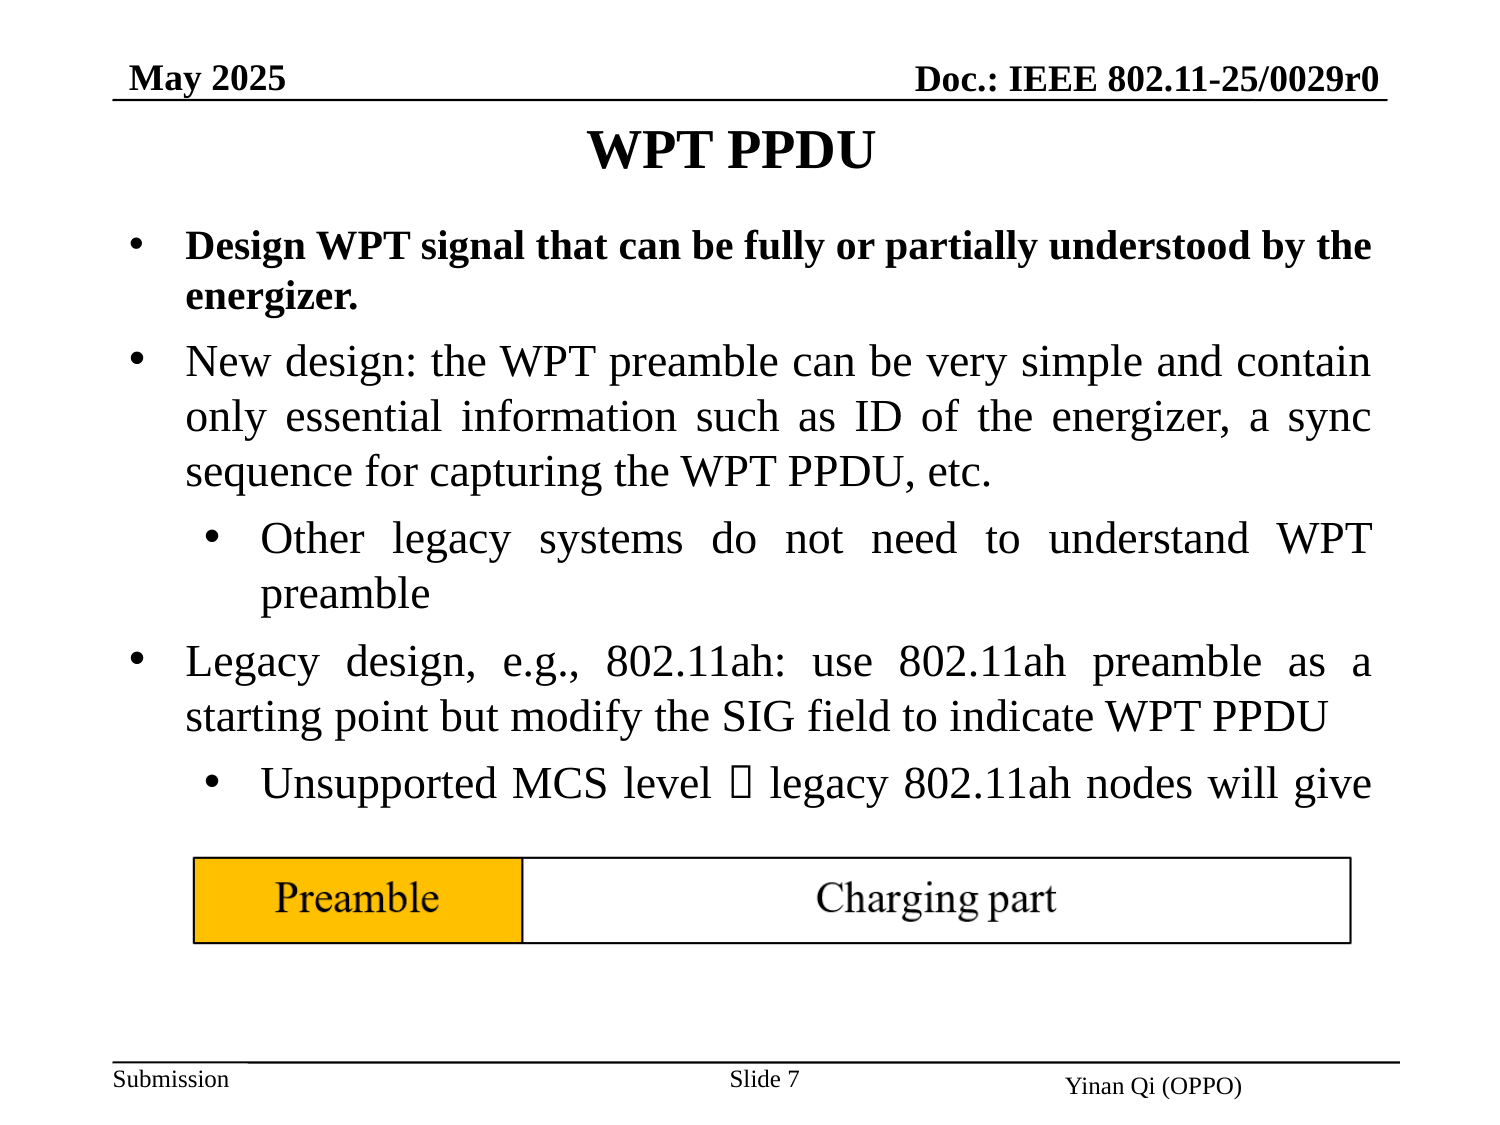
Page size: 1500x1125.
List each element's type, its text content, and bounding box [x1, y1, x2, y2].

text_box Yinan Qi (OPPO) [1050, 1062, 1402, 1093]
text_box May 2025 [114, 45, 493, 100]
text_box Slide 7 [712, 1062, 800, 1122]
text_box Doc.: IEEE 802.11-25/0029r0 [899, 46, 1413, 107]
picture [162, 812, 1375, 989]
text_box Design WPT signal that can be fully or partially understood by the energizer. New design: the WPT preamble can be very simple and contain only essential information such as ID of the energizer, a sync sequence for capturing the WPT PPDU, etc. Other legacy systems do not need to understand WPT preamble Legacy design, e.g., 802.11ah: use 802.11ah preamble as a starting point but modify the SIG field to indicate WPT PPDU Unsupported MCS level  legacy 802.11ah nodes will give up processing the WPT PPDU [114, 210, 1388, 871]
text_box WPT PPDU [62, 112, 1400, 193]
